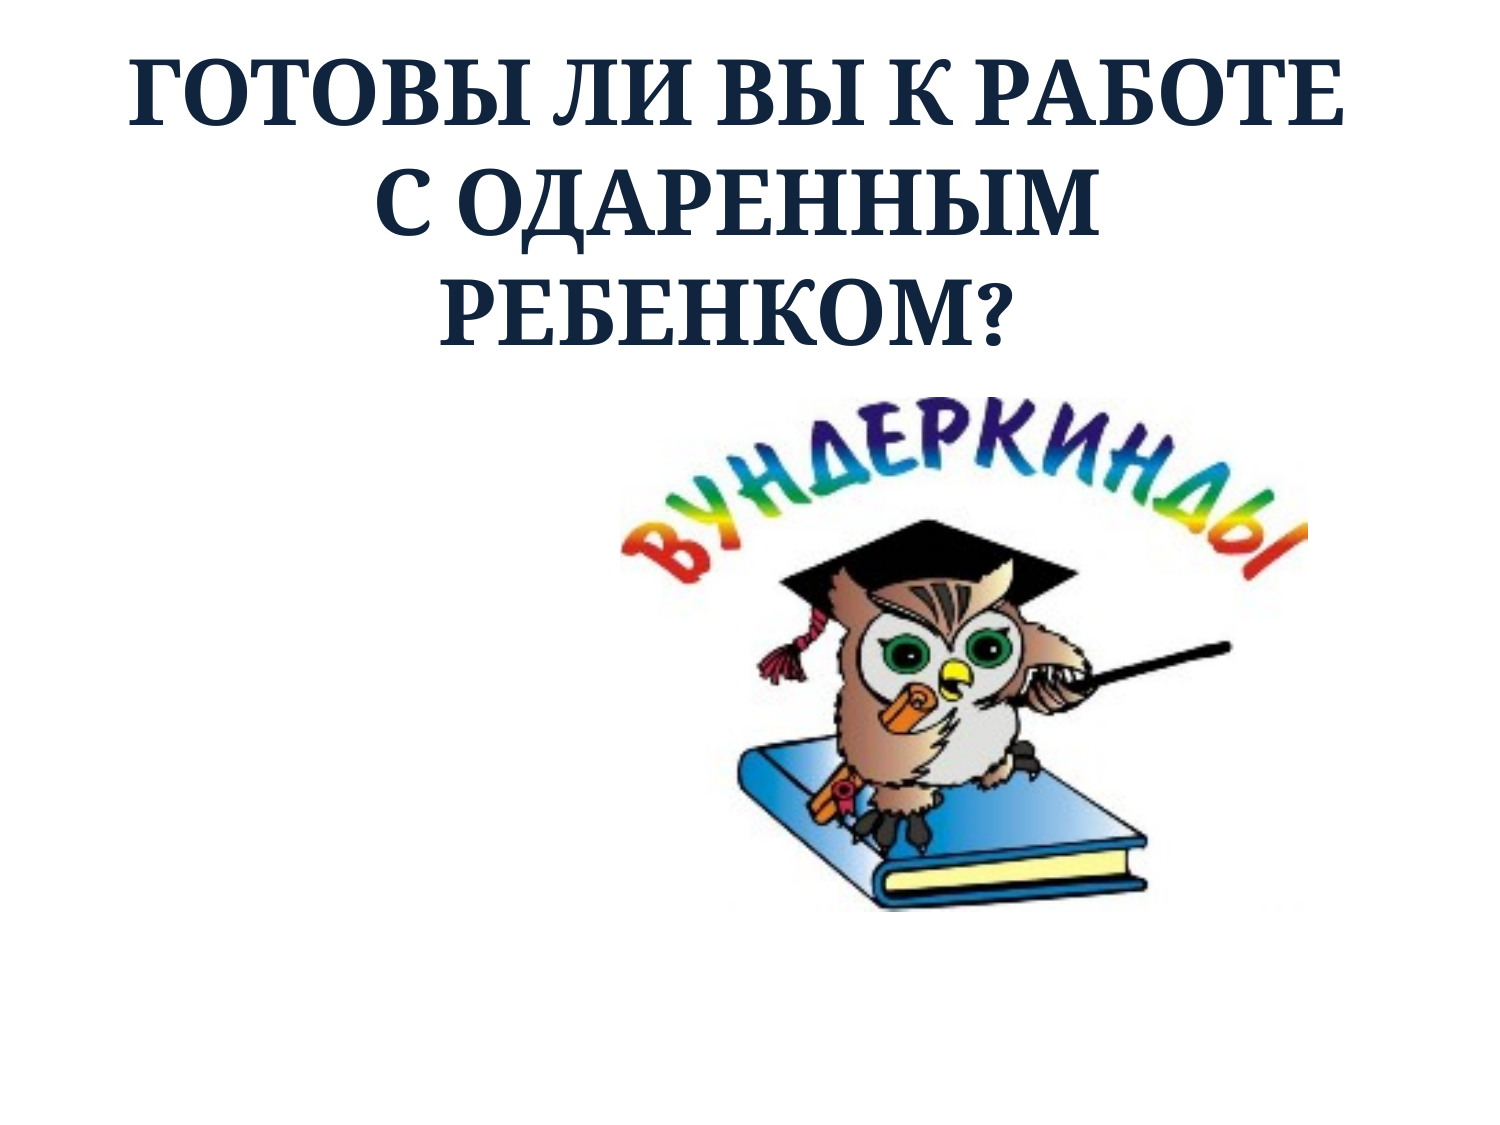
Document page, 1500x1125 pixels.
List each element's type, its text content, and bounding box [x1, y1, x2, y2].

title ГОТОВЫ ЛИ ВЫ К РАБОТЕ С ОДАРЕННЫМ РЕБЕНКОМ? [100, 78, 1376, 320]
picture [619, 397, 1308, 912]
